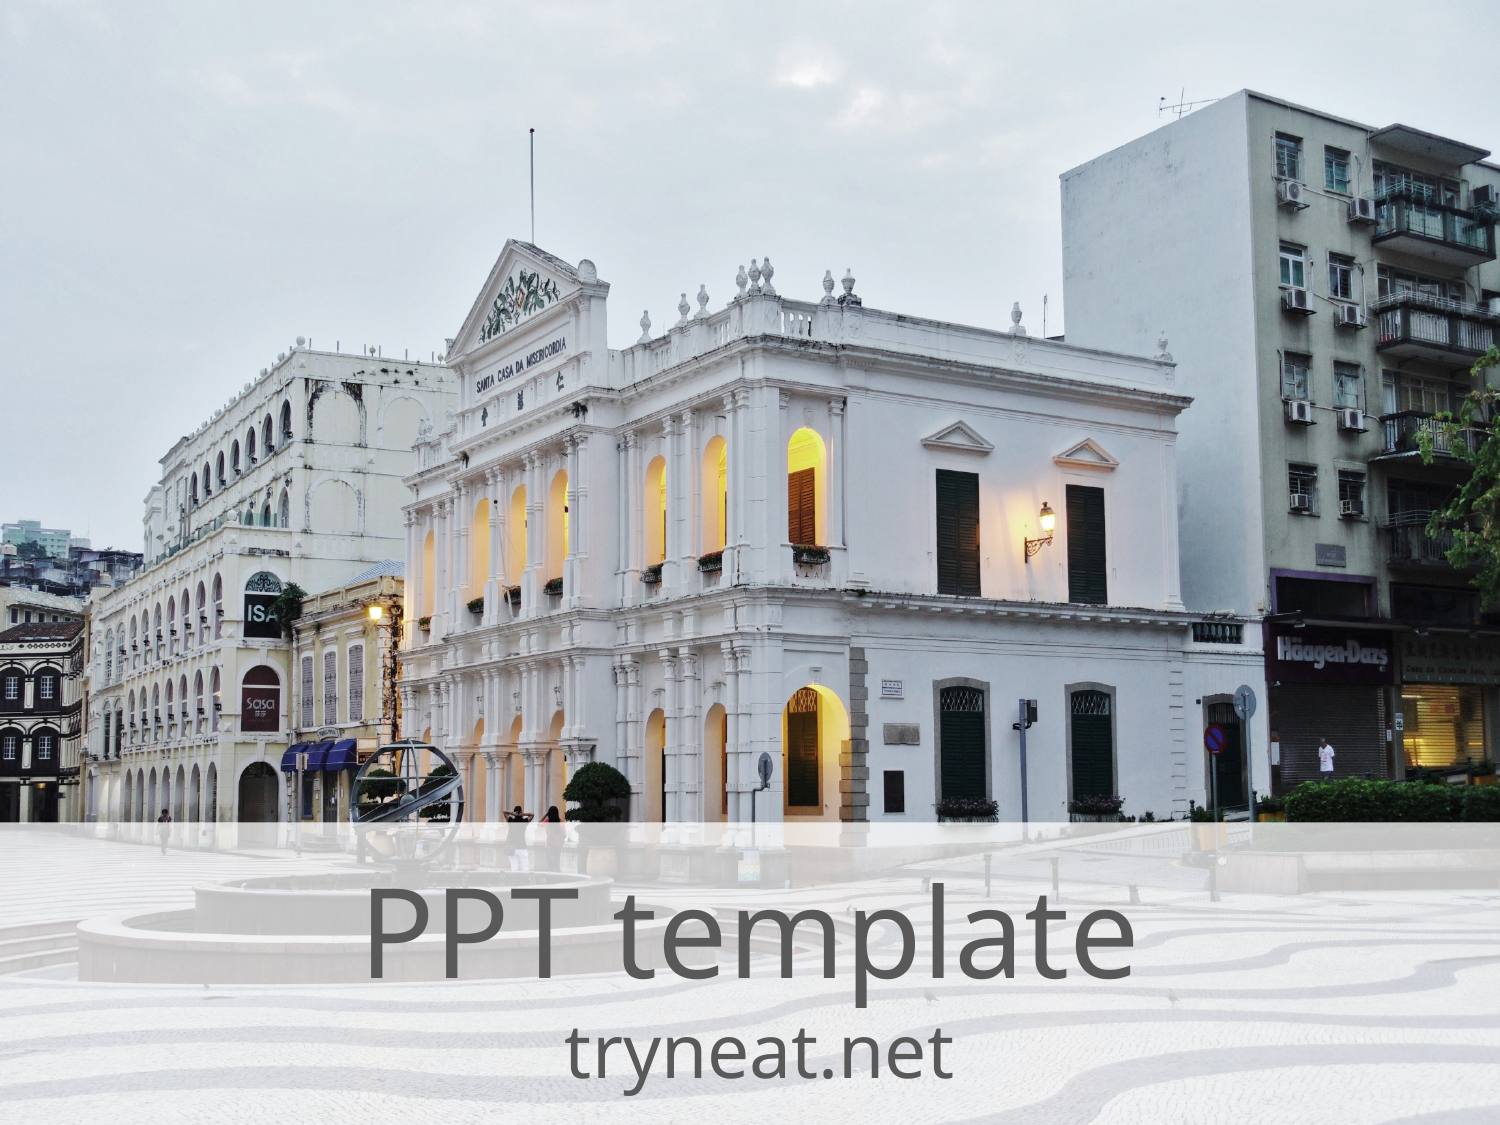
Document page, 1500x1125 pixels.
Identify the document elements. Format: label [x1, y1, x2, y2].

text_box [0, 0, 1500, 1125]
